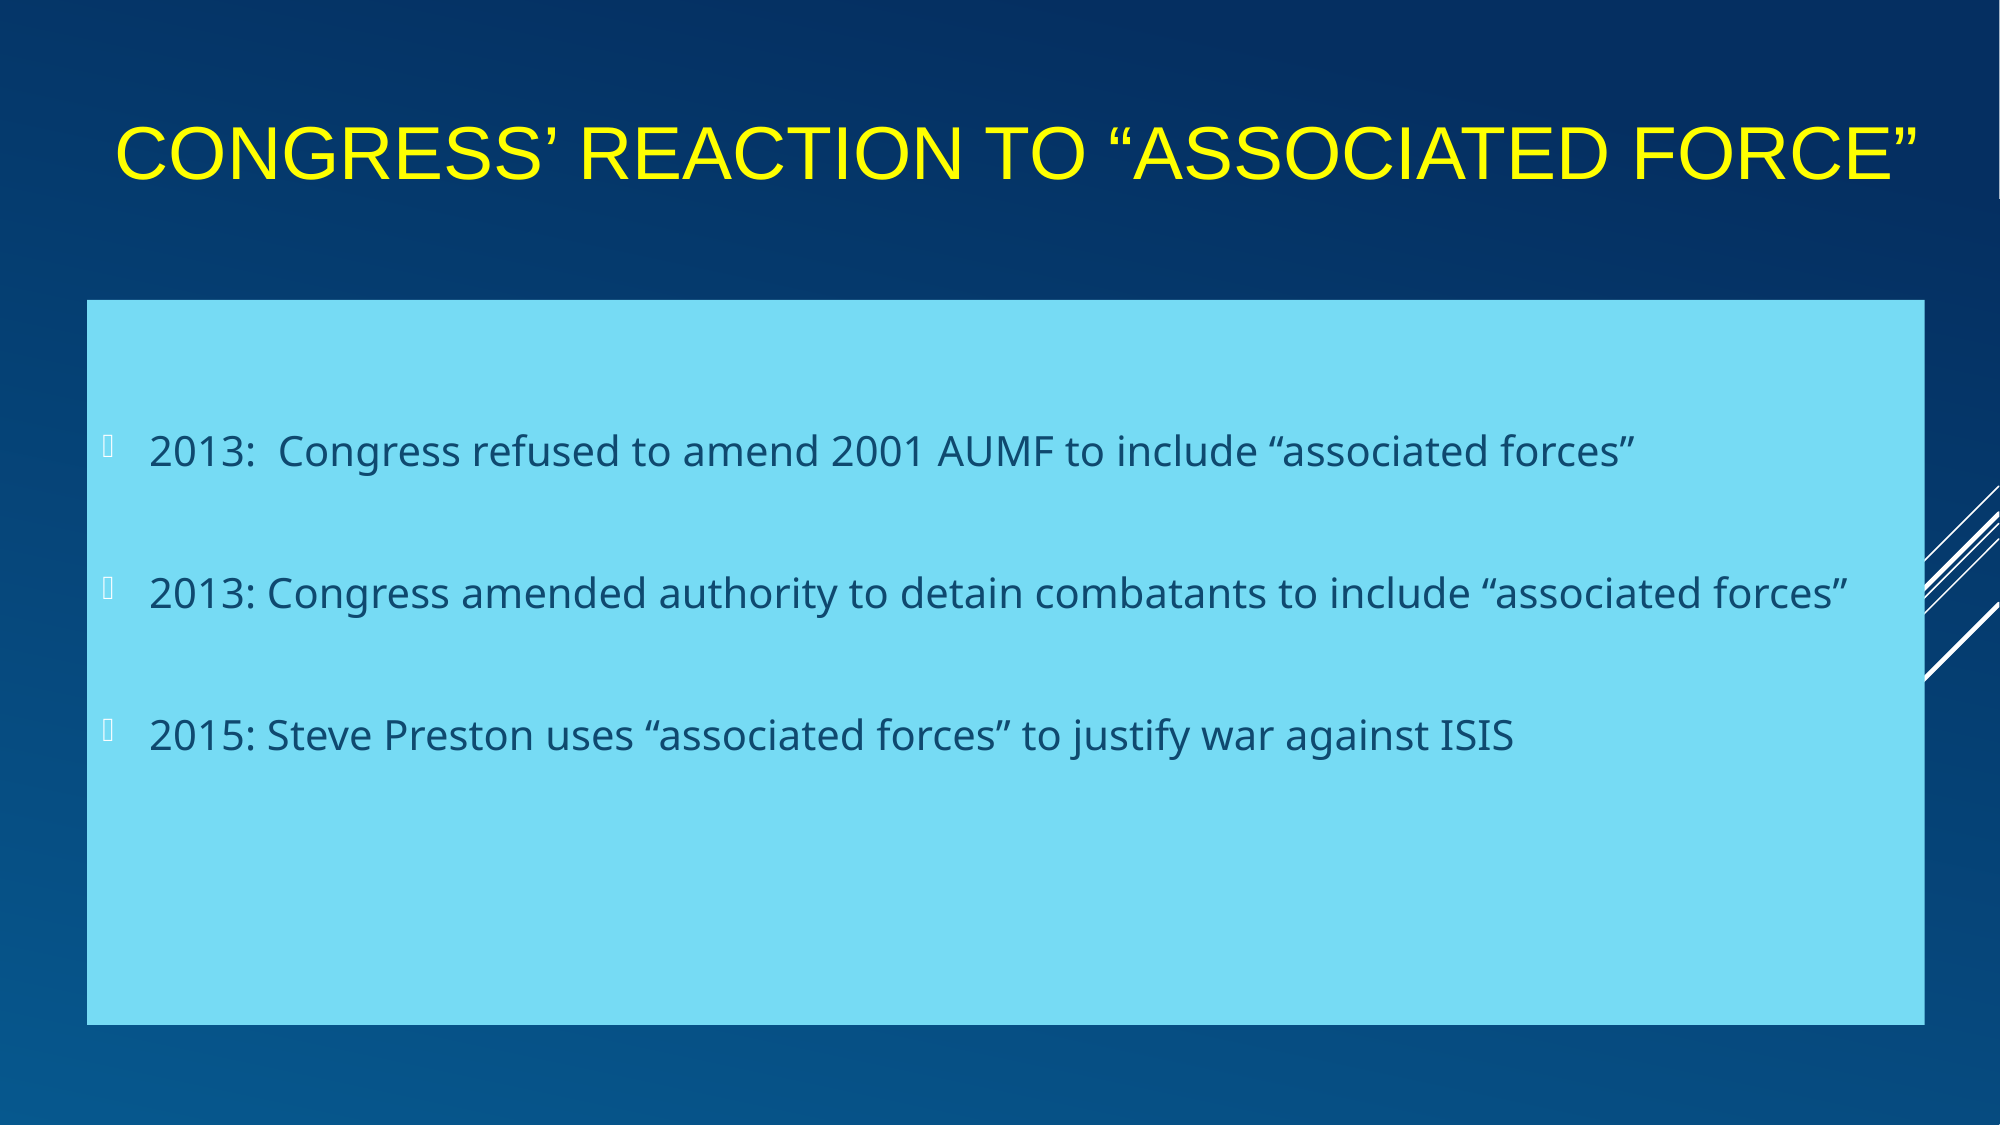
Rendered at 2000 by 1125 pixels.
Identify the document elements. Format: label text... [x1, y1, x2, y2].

list 2013: Congress refused to amend 2001 AUMF to include “associated forces” 2013: Congress amended authority to detain combatants to include “associated forces” 2015: Steve Preston uses “associated forces” to justify war against ISIS [87, 299, 1925, 1025]
title Congress’ reaction to “Associated Force” [99, 37, 1963, 263]
